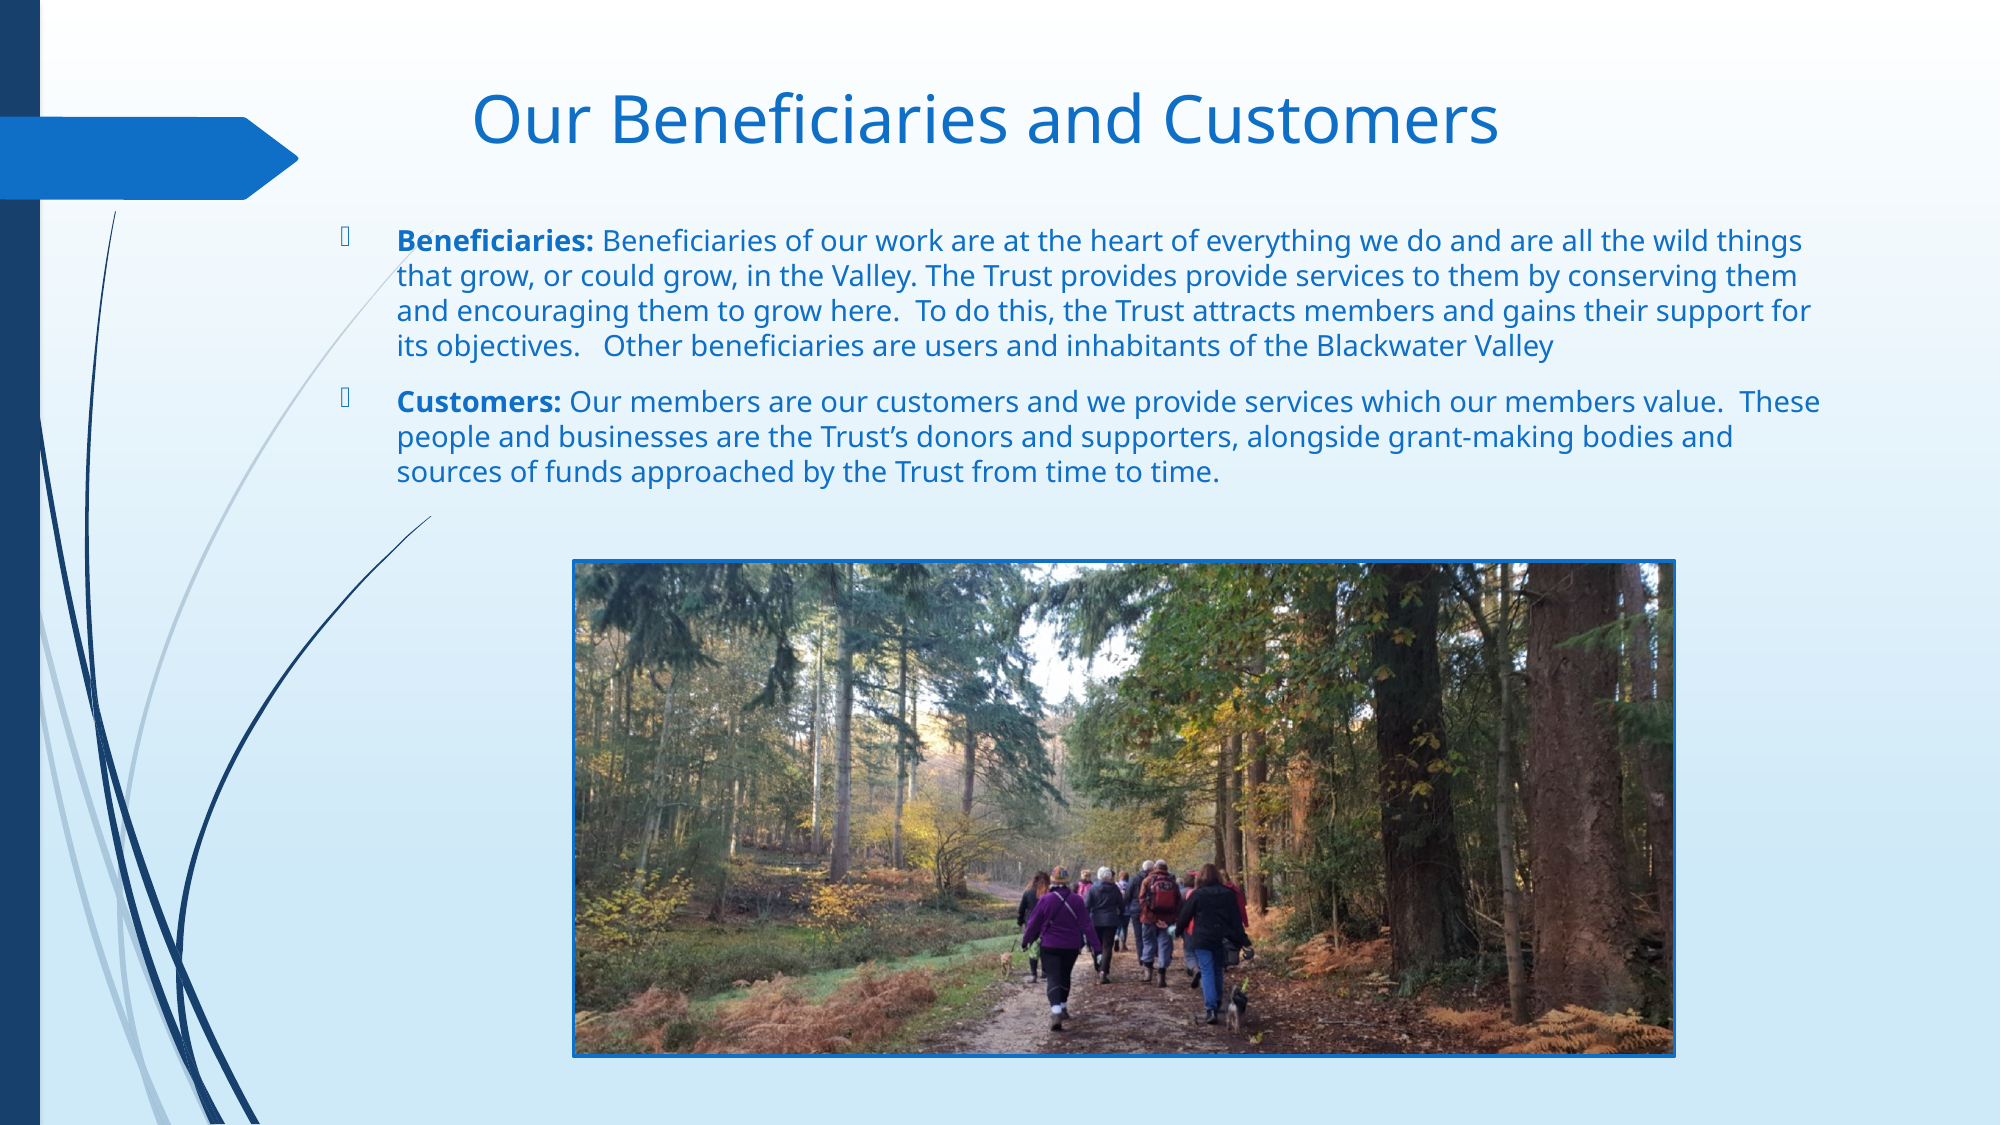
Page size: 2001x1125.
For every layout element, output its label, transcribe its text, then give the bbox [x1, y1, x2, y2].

list Beneficiaries: Beneficiaries of our work are at the heart of everything we do and are all the wild things that grow, or could grow, in the Valley. The Trust provides provide services to them by conserving them and encouraging them to grow here. To do this, the Trust attracts members and gains their support for its objectives. Other beneficiaries are users and inhabitants of the Blackwater Valley Customers: Our members are our customers and we provide services which our members value. These people and businesses are the Trust’s donors and supporters, alongside grant-making bodies and sources of funds approached by the Trust from time to time. [325, 214, 1862, 578]
picture [574, 562, 1674, 1055]
title Our Beneficiaries and Customers [456, 69, 1756, 214]
